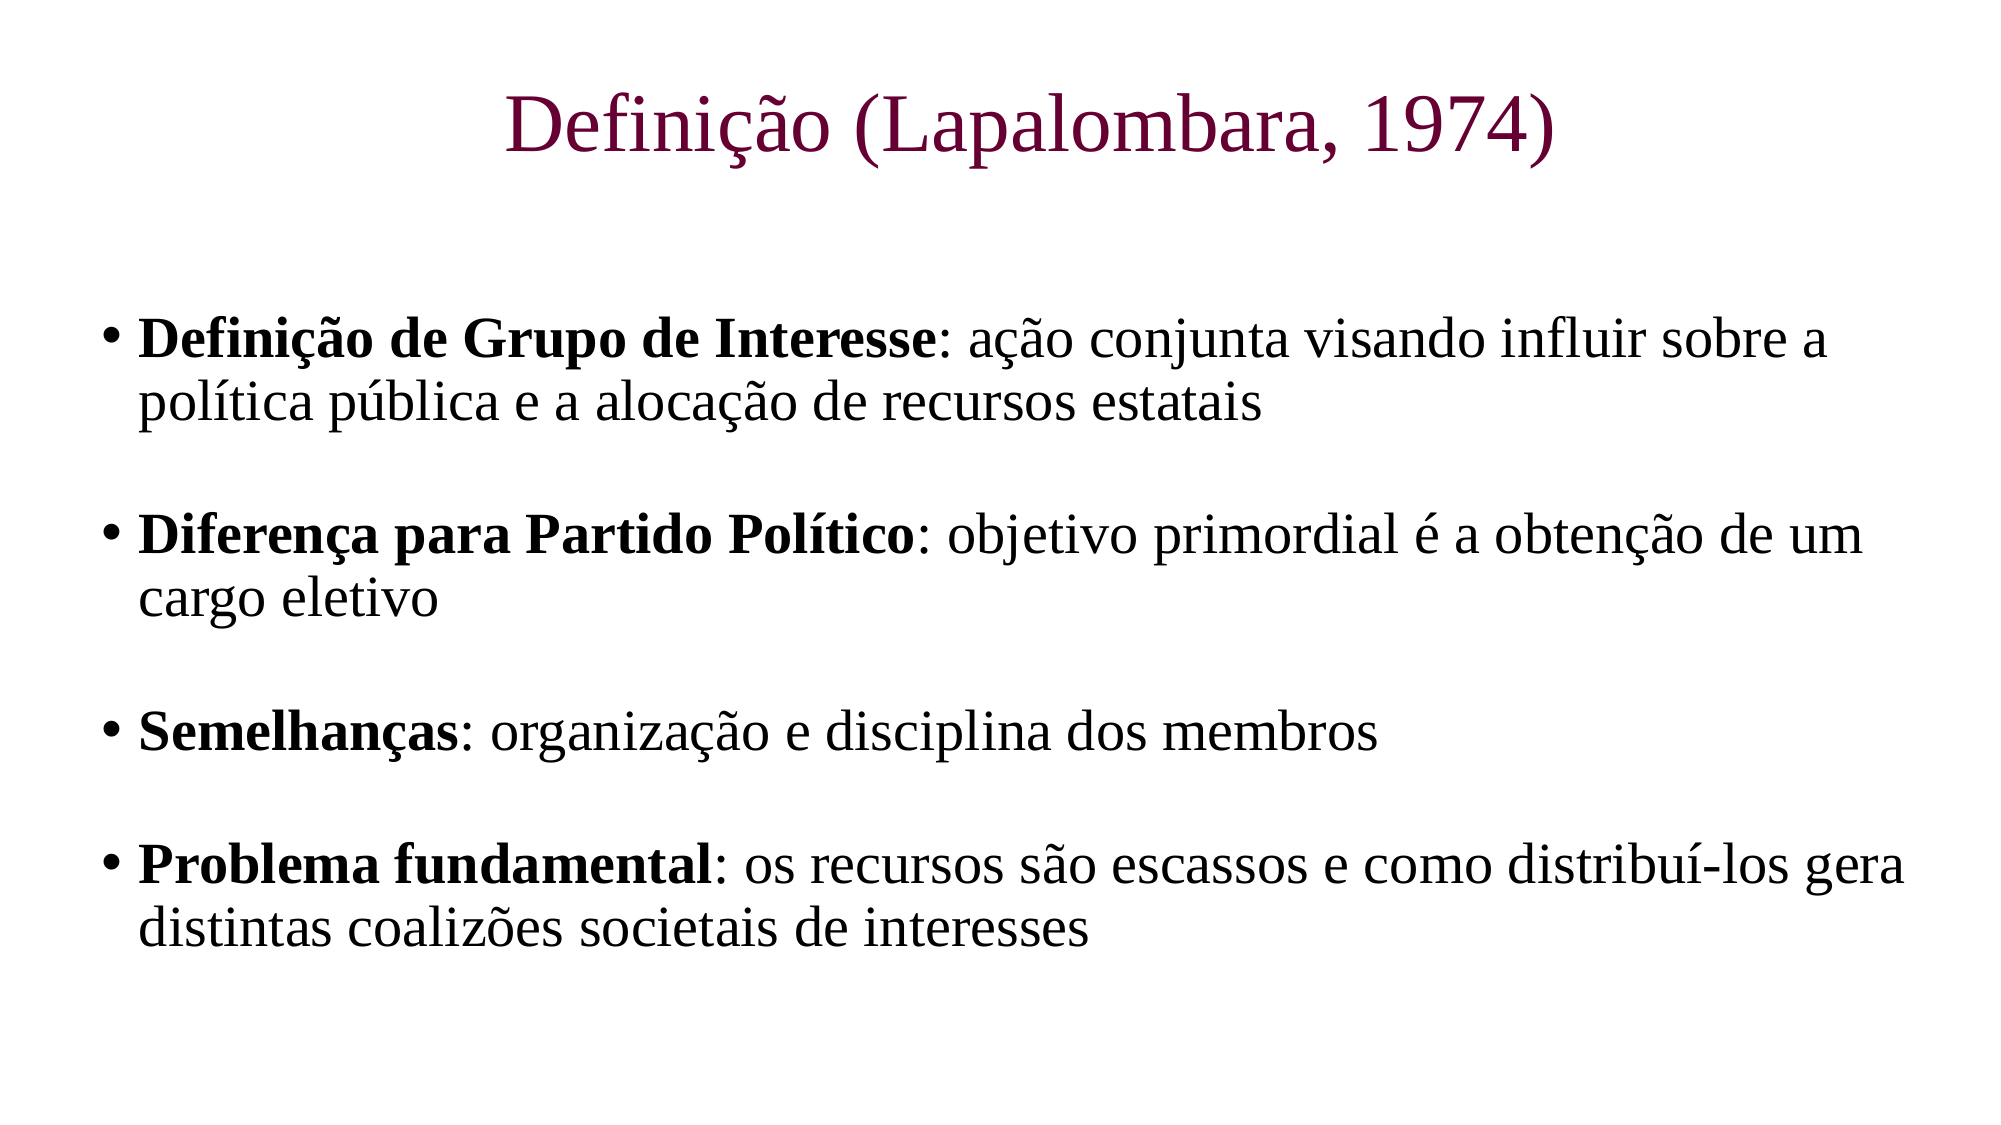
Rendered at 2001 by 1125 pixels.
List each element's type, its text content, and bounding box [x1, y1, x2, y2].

list Definição de Grupo de Interesse: ação conjunta visando influir sobre a política pública e a alocação de recursos estatais Diferença para Partido Político: objetivo primordial é a obtenção de um cargo eletivo Semelhanças: organização e disciplina dos membros Problema fundamental: os recursos são escassos e como distribuí-los gera distintas coalizões societais de interesses [86, 299, 1925, 1014]
title Definição (Lapalombara, 1974) [137, 59, 1925, 190]
